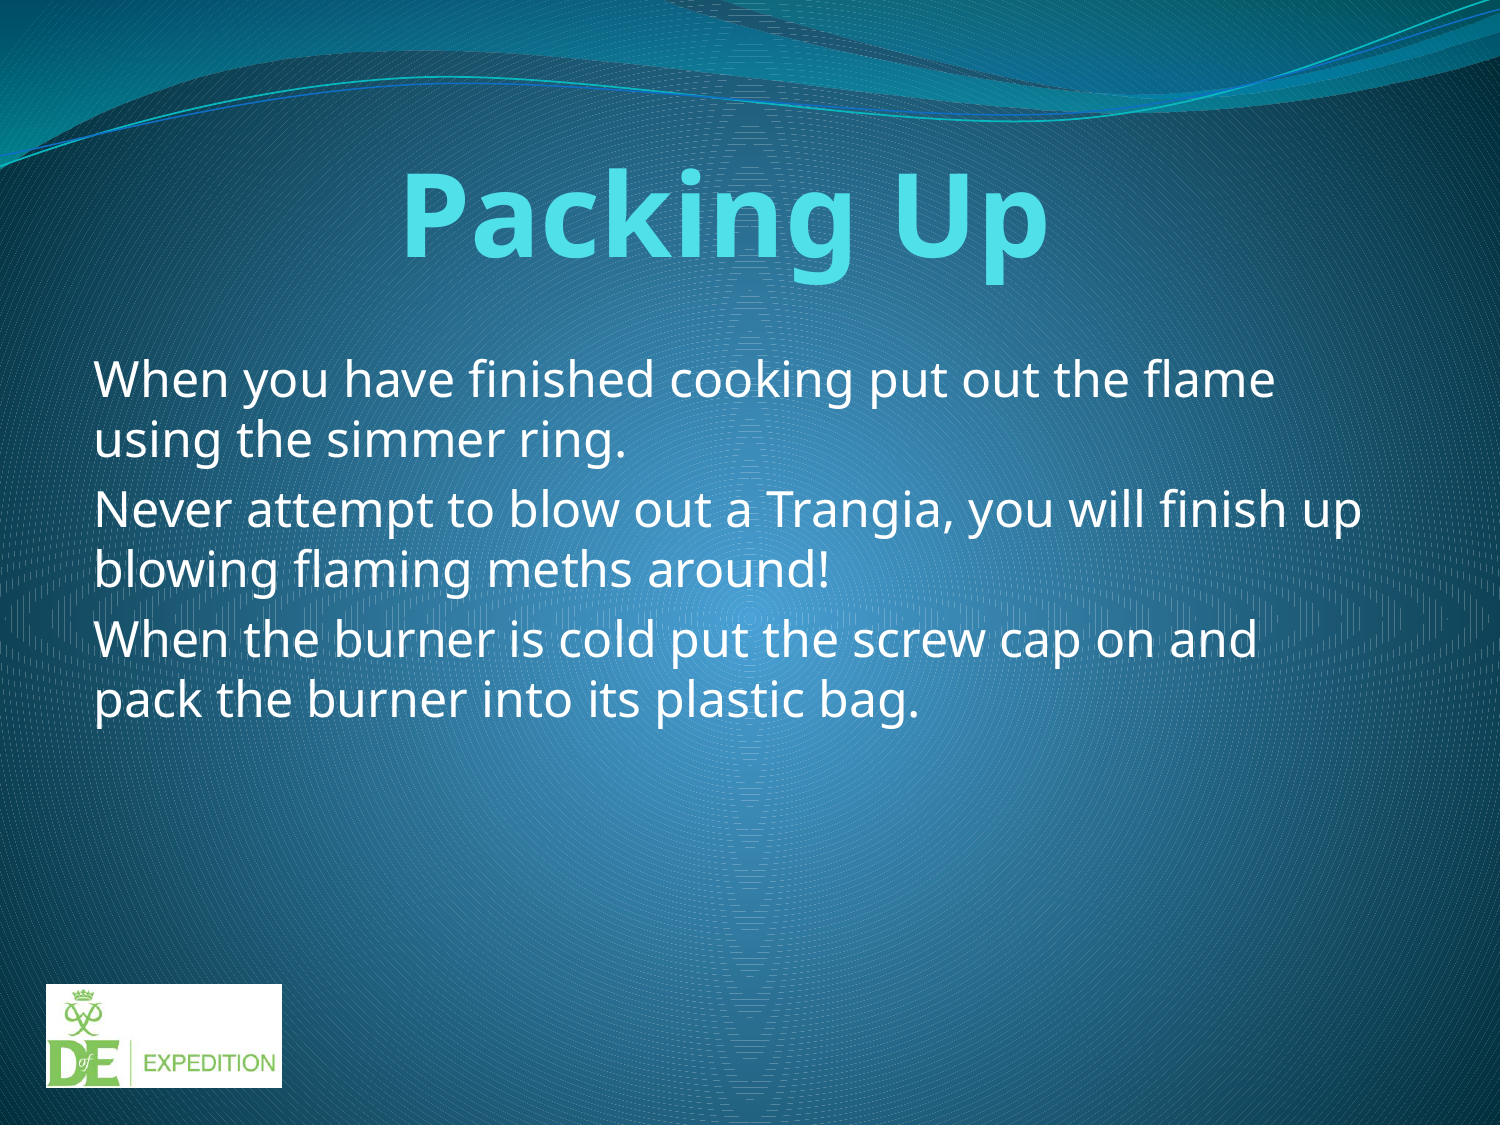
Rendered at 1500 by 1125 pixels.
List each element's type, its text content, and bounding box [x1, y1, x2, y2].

subtitle When you have finished cooking put out the flame using the simmer ring. Never attempt to blow out a Trangia, you will finish up blowing flaming meths around! When the burner is cold put the screw cap on and pack the burner into its plastic bag. [93, 339, 1383, 915]
title Packing Up [82, 93, 1370, 282]
picture [46, 984, 282, 1088]
